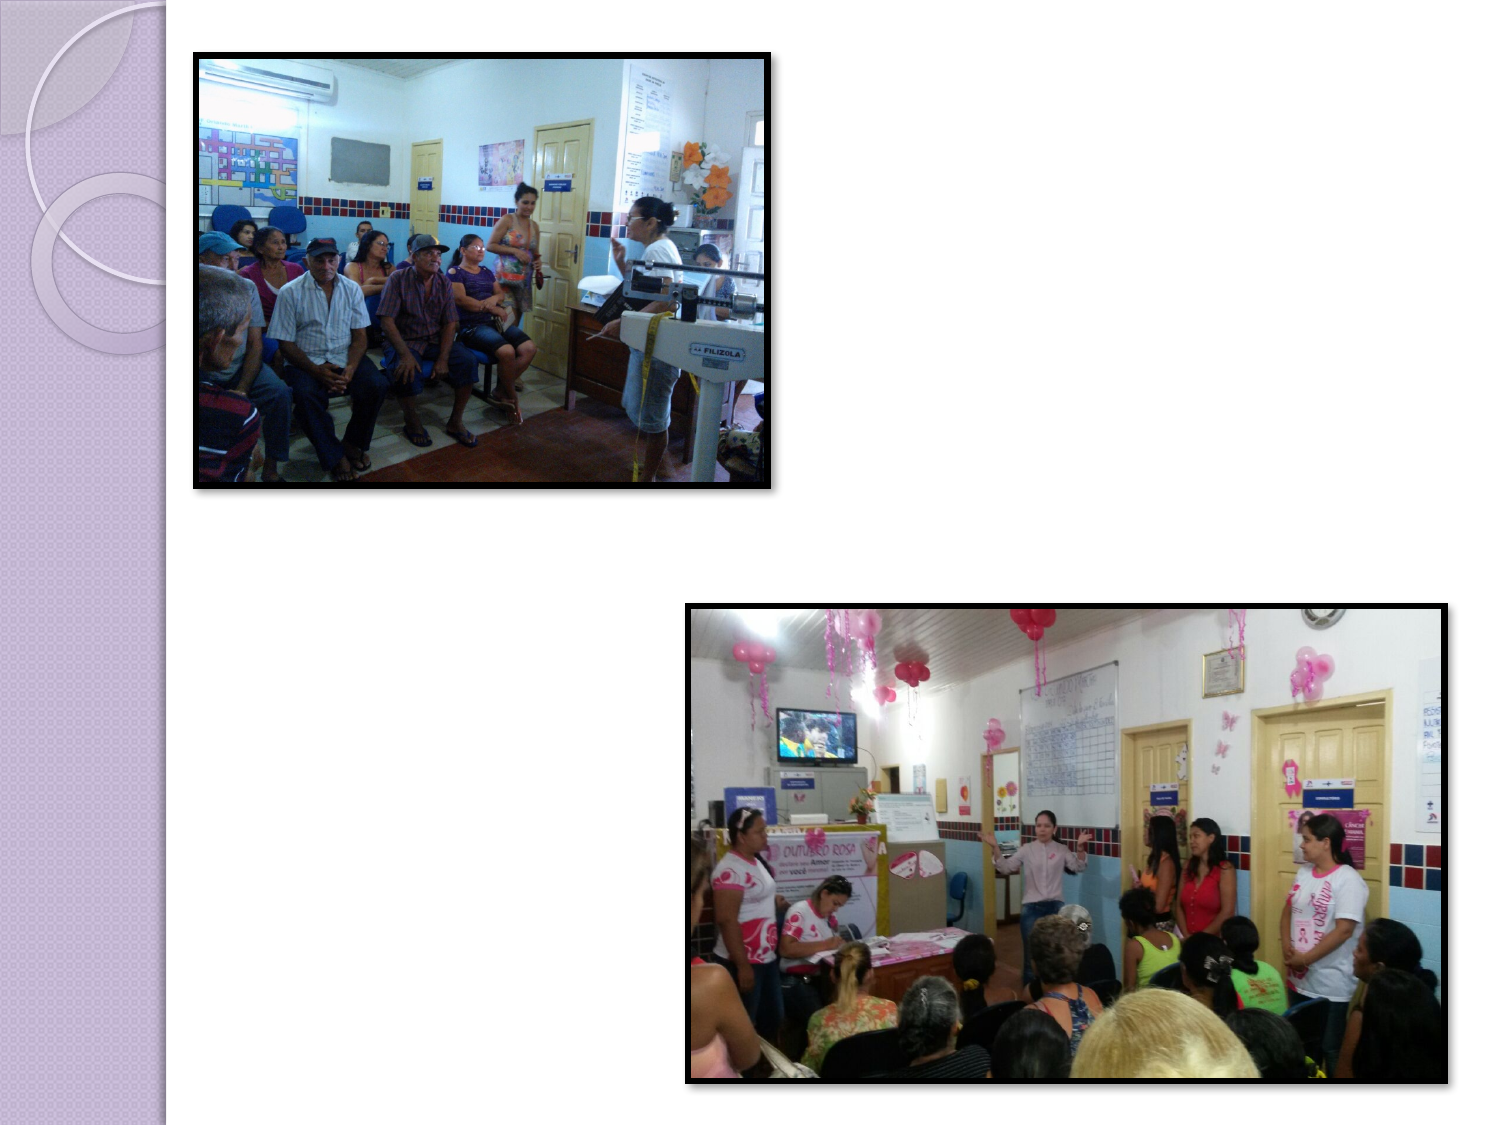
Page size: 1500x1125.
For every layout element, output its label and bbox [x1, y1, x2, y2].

list [198, 58, 765, 483]
picture [691, 609, 1442, 1079]
